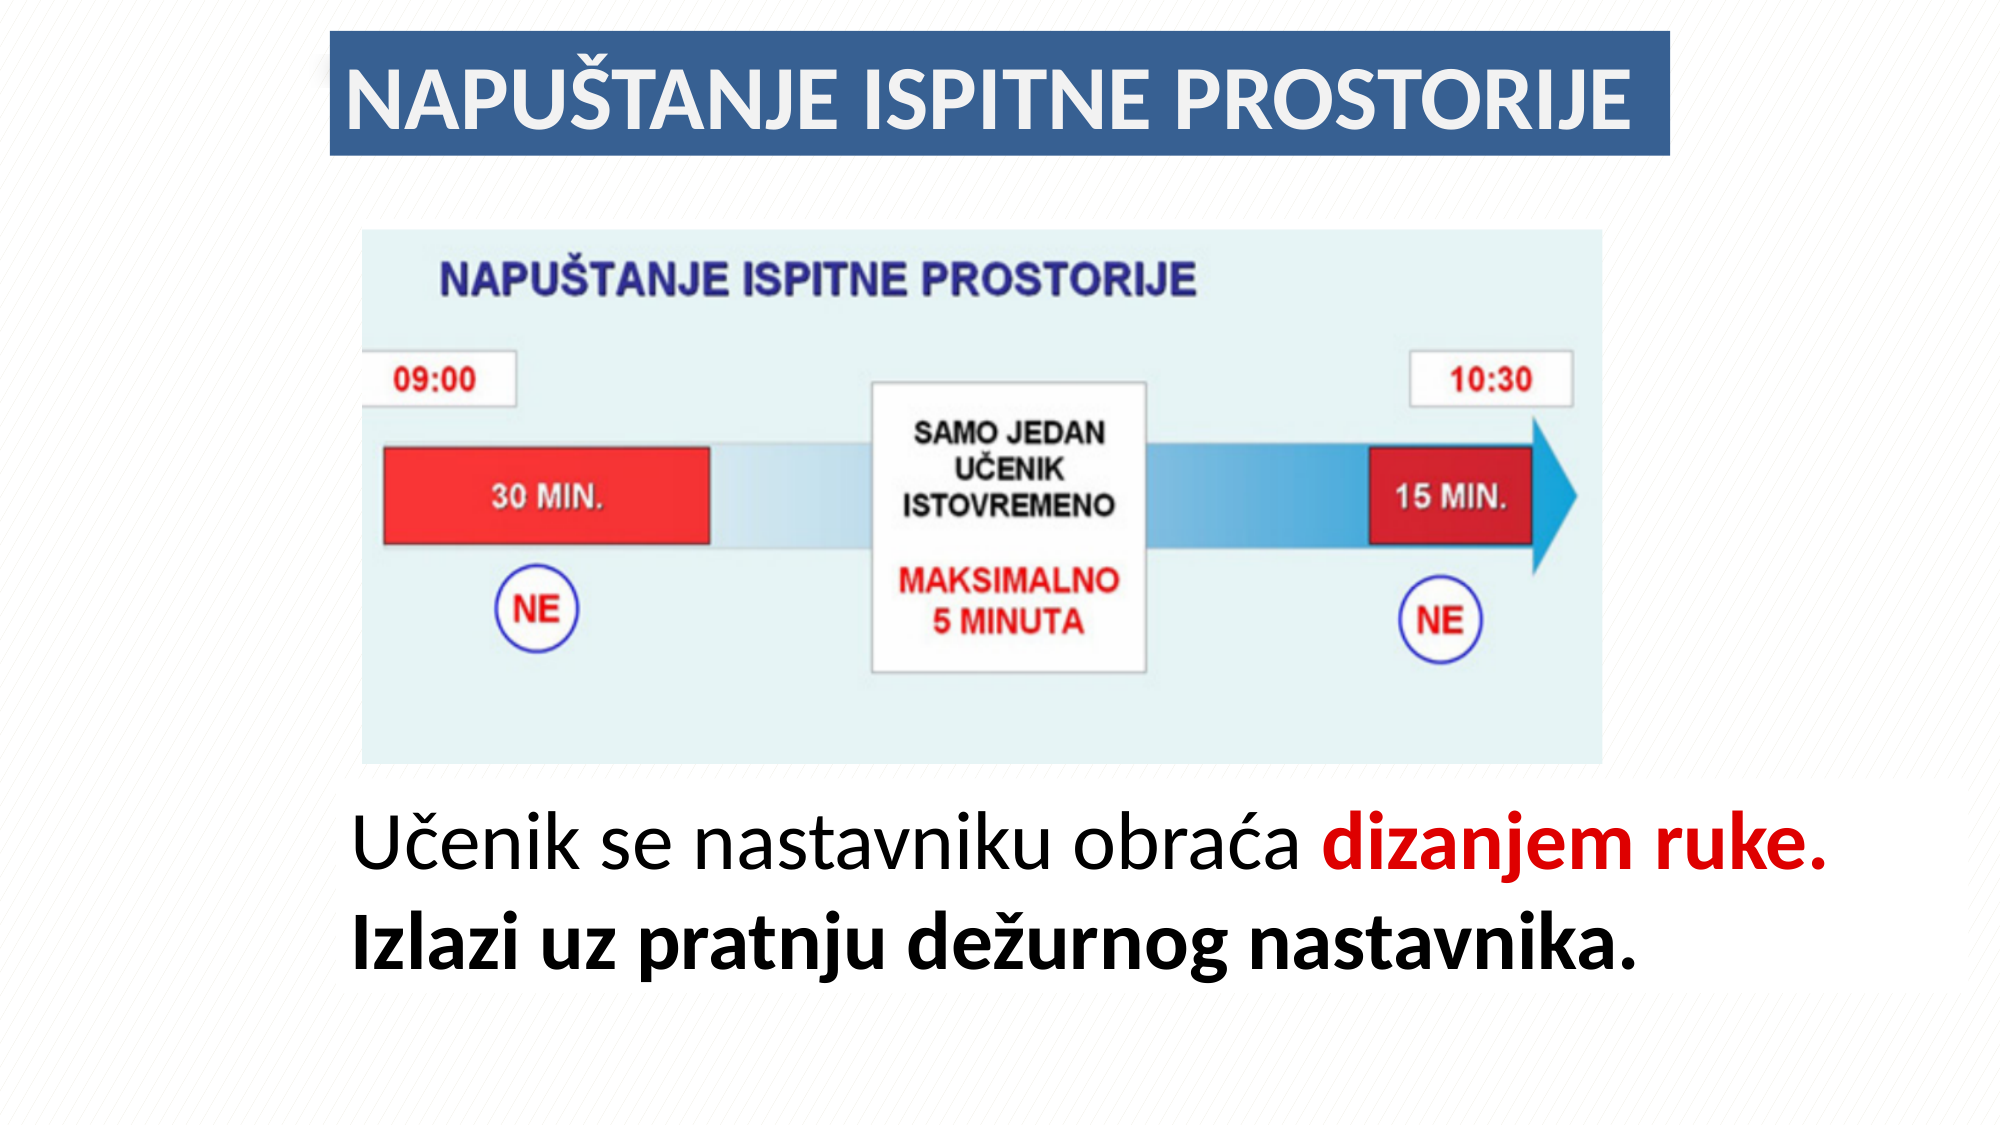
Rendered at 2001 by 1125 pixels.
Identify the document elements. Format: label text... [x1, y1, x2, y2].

text_box Učenik se nastavniku obraća dizanjem ruke. Izlazi uz pratnju dežurnog nastavnika. [336, 778, 1969, 994]
text_box NAPUŠTANJE ISPITNE PROSTORIJE [329, 30, 1671, 156]
picture [361, 219, 1603, 764]
